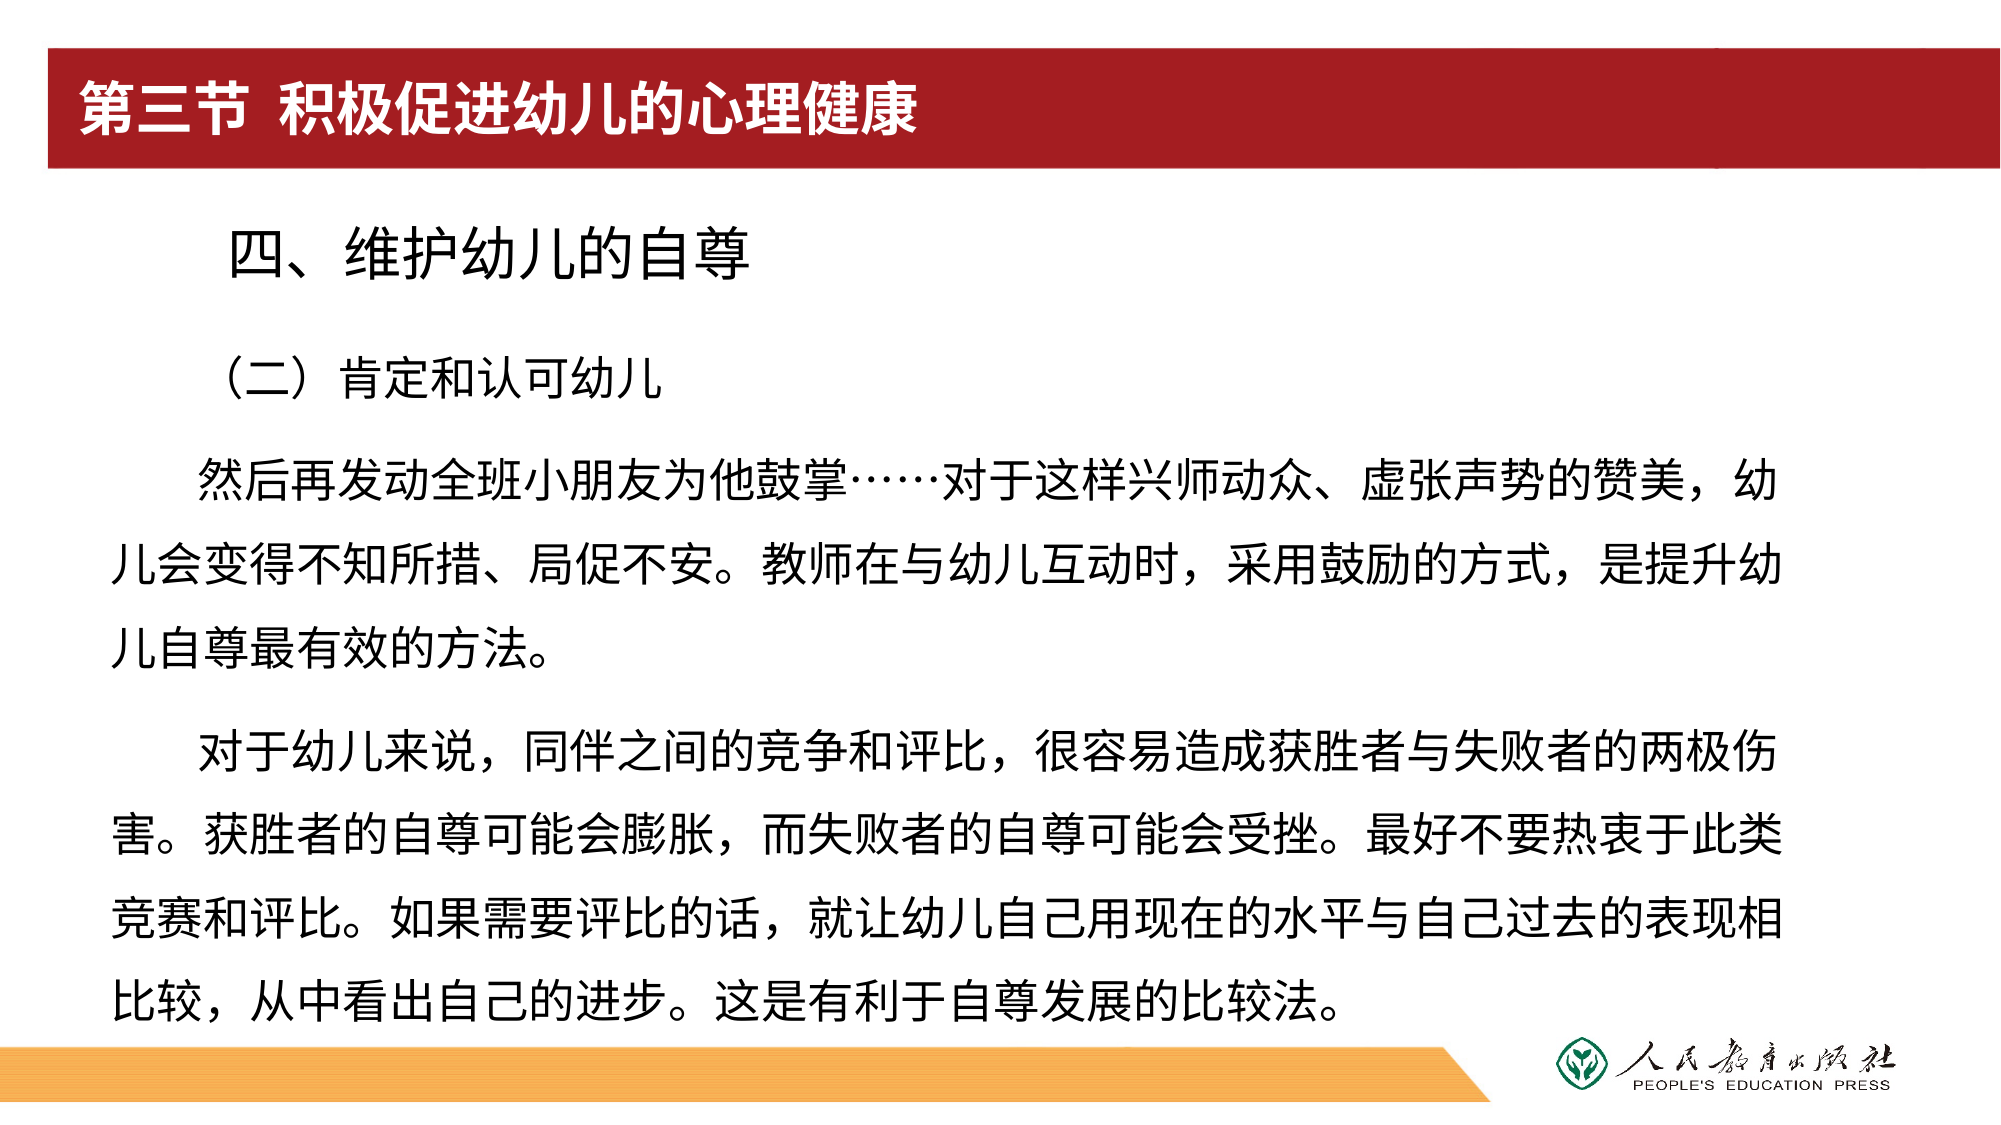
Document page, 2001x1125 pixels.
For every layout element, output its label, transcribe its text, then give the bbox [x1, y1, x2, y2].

list 四、维护幼儿的自尊 [95, 209, 1794, 338]
title 第三节 积极促进幼儿的心理健康 [62, 57, 1788, 167]
picture [0, 0, 2001, 1125]
list （二）肯定和认可幼儿 然后再发动全班小朋友为他鼓掌……对于这样兴师动众、虚张声势的赞美，幼儿会变得不知所措、局促不安。教师在与幼儿互动时，采用鼓励的方式，是提升幼儿自尊最有效的方法。 对于幼儿来说，同伴之间的竞争和评比，很容易造成获胜者与失败者的两极伤害。获胜者的自尊可能会膨胀，而失败者的自尊可能会受挫。最好不要热衷于此类竞赛和评比。如果需要评比的话，就让幼儿自己用现在的水平与自己过去的表现相比较，从中看出自己的进步。这是有利于自尊发展的比较法。 [95, 313, 1821, 1049]
